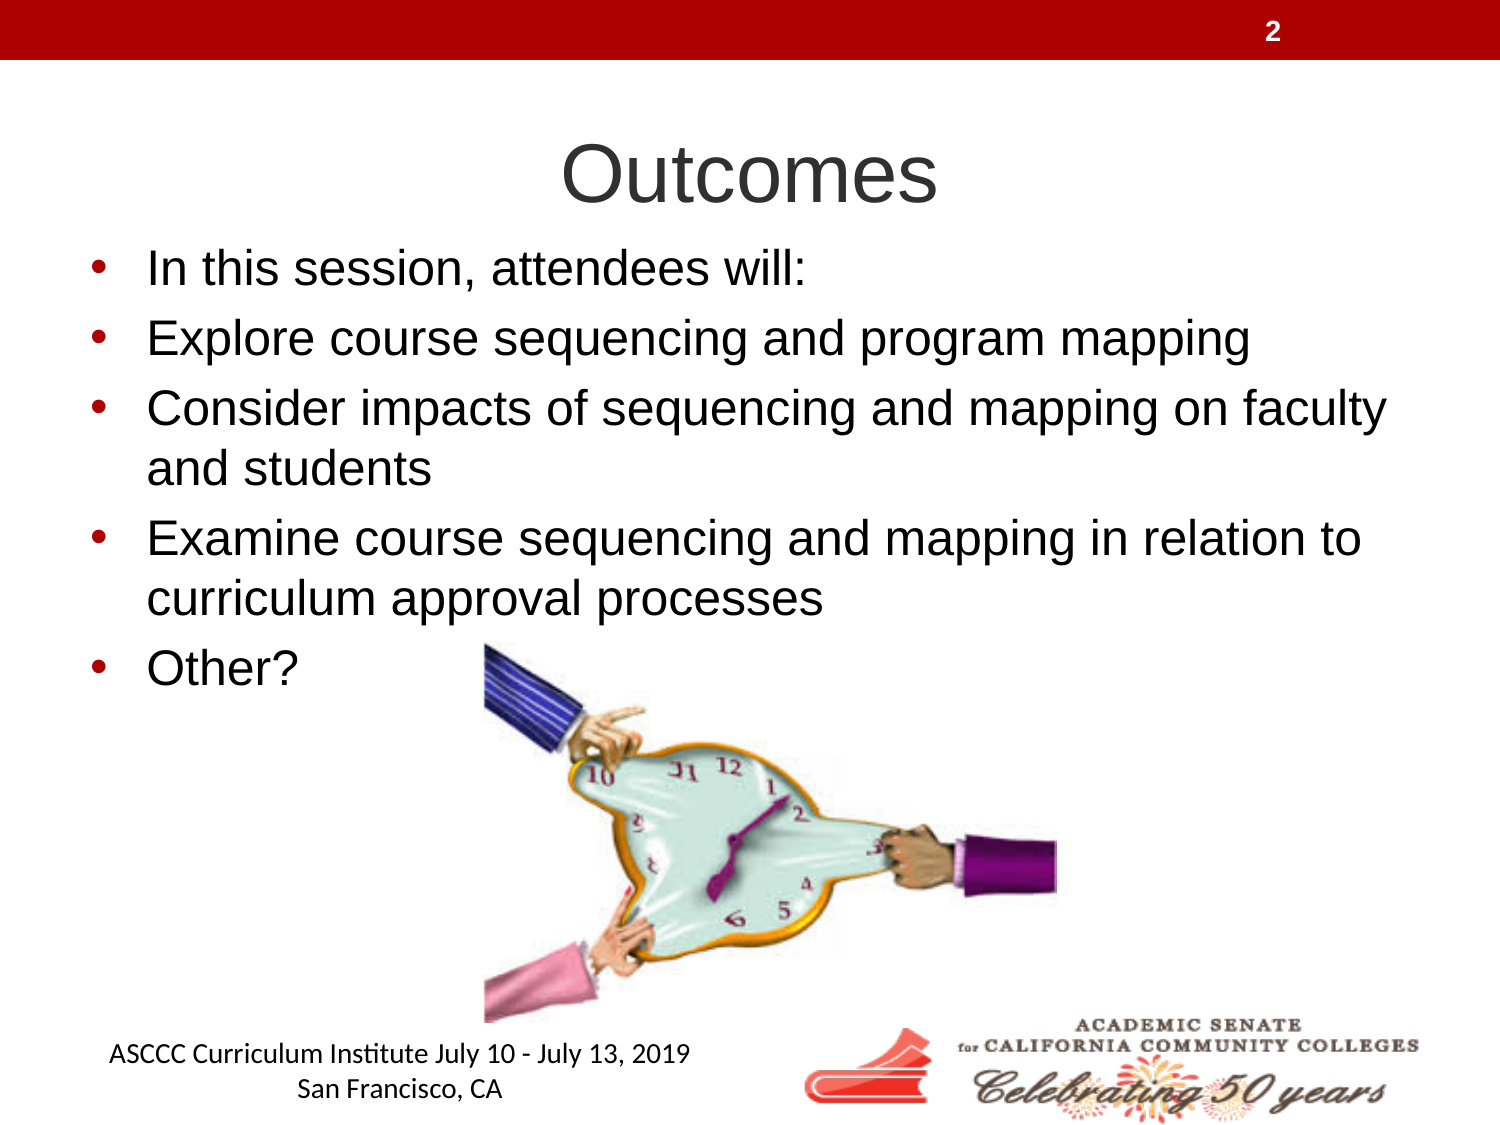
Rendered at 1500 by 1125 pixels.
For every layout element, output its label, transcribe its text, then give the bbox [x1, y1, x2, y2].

picture [483, 641, 1057, 996]
list In this session, attendees will: Explore course sequencing and program mapping Consider impacts of sequencing and mapping on faculty and students Examine course sequencing and mapping in relation to curriculum approval processes Other? [75, 228, 1425, 704]
text_box 2 [1250, 3, 1425, 57]
title Outcomes [75, 87, 1425, 228]
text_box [0, 996, 1475, 1125]
